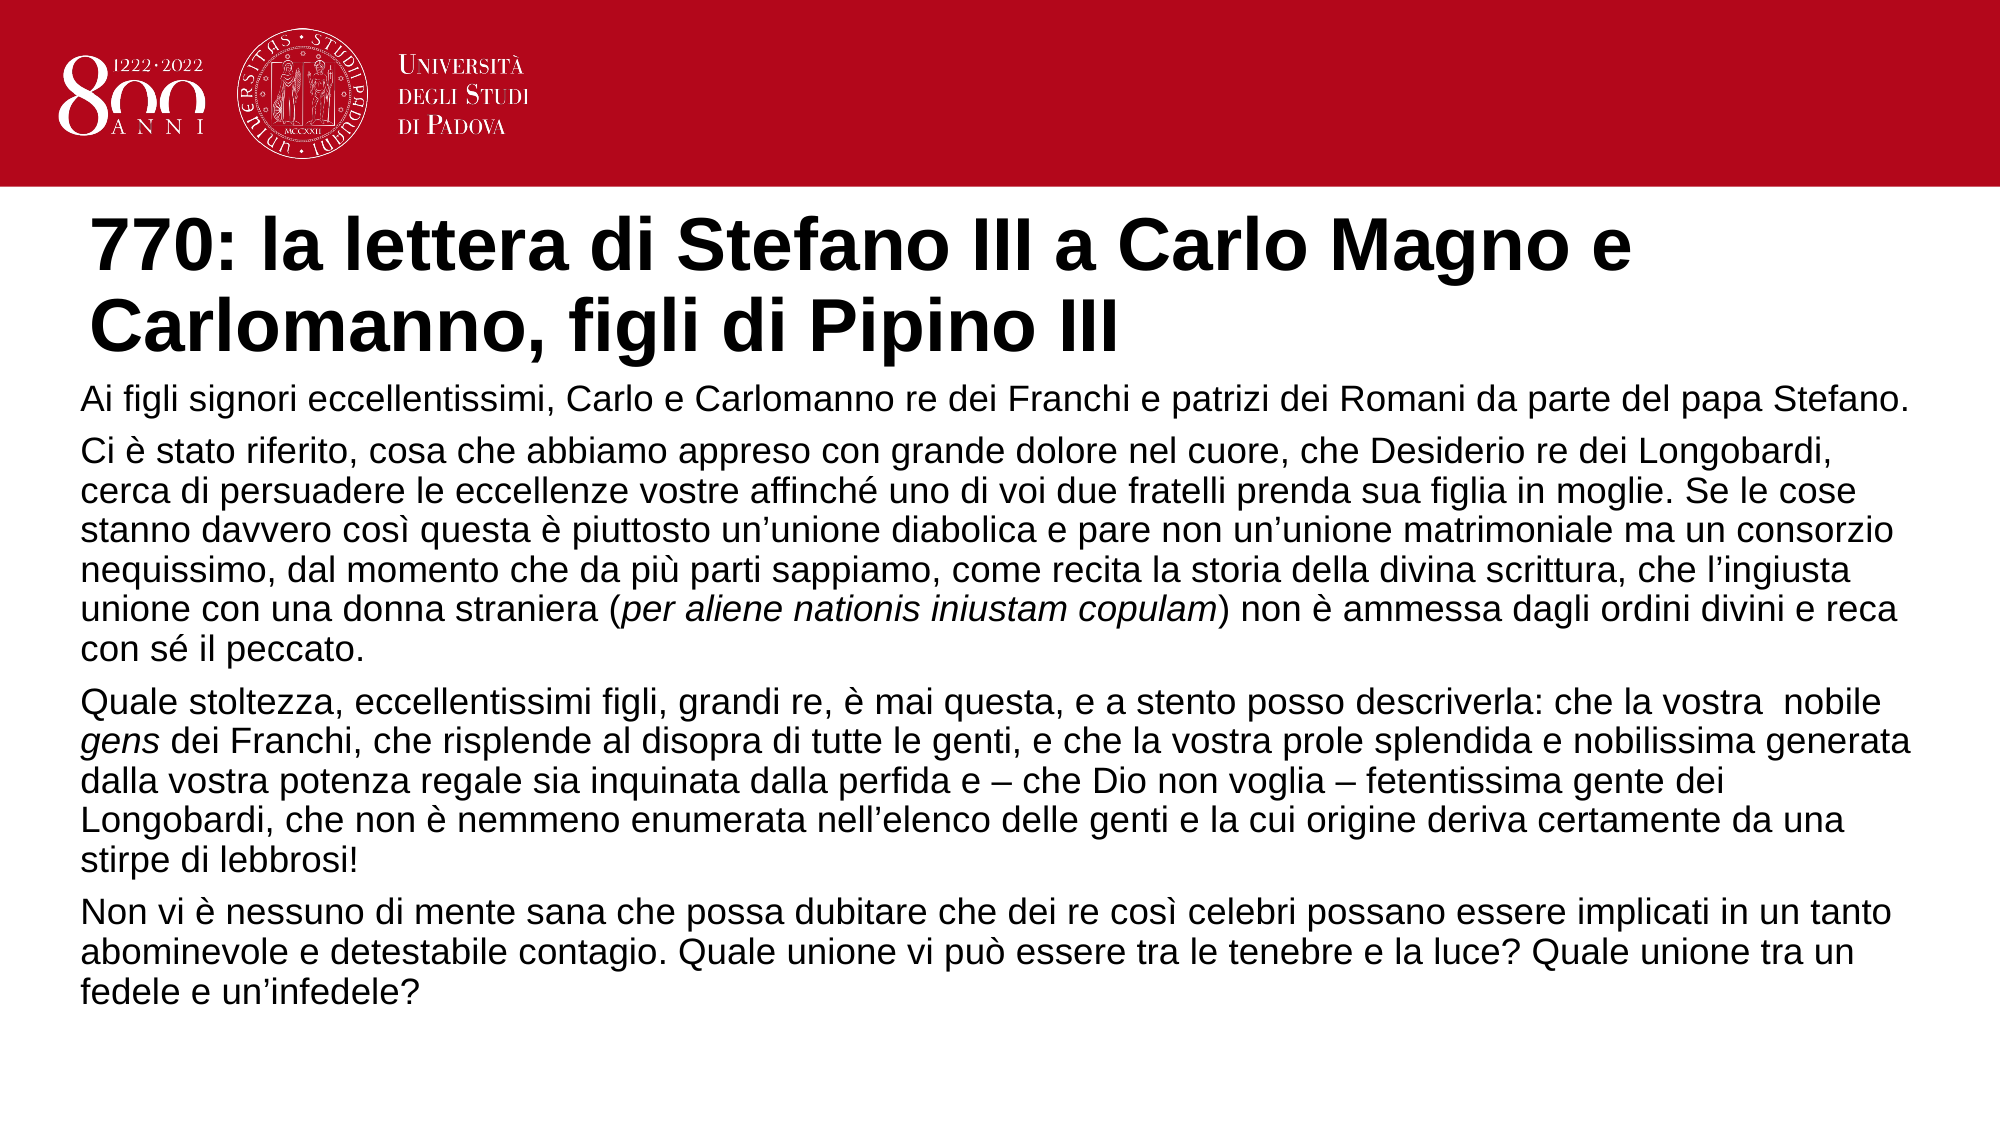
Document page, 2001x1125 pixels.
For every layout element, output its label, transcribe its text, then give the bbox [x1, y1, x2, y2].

list Ai figli signori eccellentissimi, Carlo e Carlomanno re dei Franchi e patrizi dei Romani da parte del papa Stefano. Ci è stato riferito, cosa che abbiamo appreso con grande dolore nel cuore, che Desiderio re dei Longobardi, cerca di persuadere le eccellenze vostre affinché uno di voi due fratelli prenda sua figlia in moglie. Se le cose stanno davvero così questa è piuttosto un’unione diabolica e pare non un’unione matrimoniale ma un consorzio nequissimo, dal momento che da più parti sappiamo, come recita la storia della divina scrittura, che l’ingiusta unione con una donna straniera (per aliene nationis iniustam copulam) non è ammessa dagli ordini divini e reca con sé il peccato. Quale stoltezza, eccellentissimi figli, grandi re, è mai questa, e a stento posso descriverla: che la vostra nobile gens dei Franchi, che risplende al disopra di tutte le genti, e che la vostra prole splendida e nobilissima generata dalla vostra potenza regale sia inquinata dalla perfida e – che Dio non voglia – fetentissima gente dei Longobardi, che non è nemmeno enumerata nell’elenco delle genti e la cui origine deriva certamente da una stirpe di lebbrosi! Non vi è nessuno di mente sana che possa dubitare che dei re così celebri possano essere implicati in un tanto abominevole e detestabile contagio. Quale unione vi può essere tra le tenebre e la luce? Quale unione tra un fedele e un’infedele? [65, 371, 1943, 1059]
title 770: la lettera di Stefano III a Carlo Magno e Carlomanno, figli di Pipino III [74, 189, 2000, 384]
